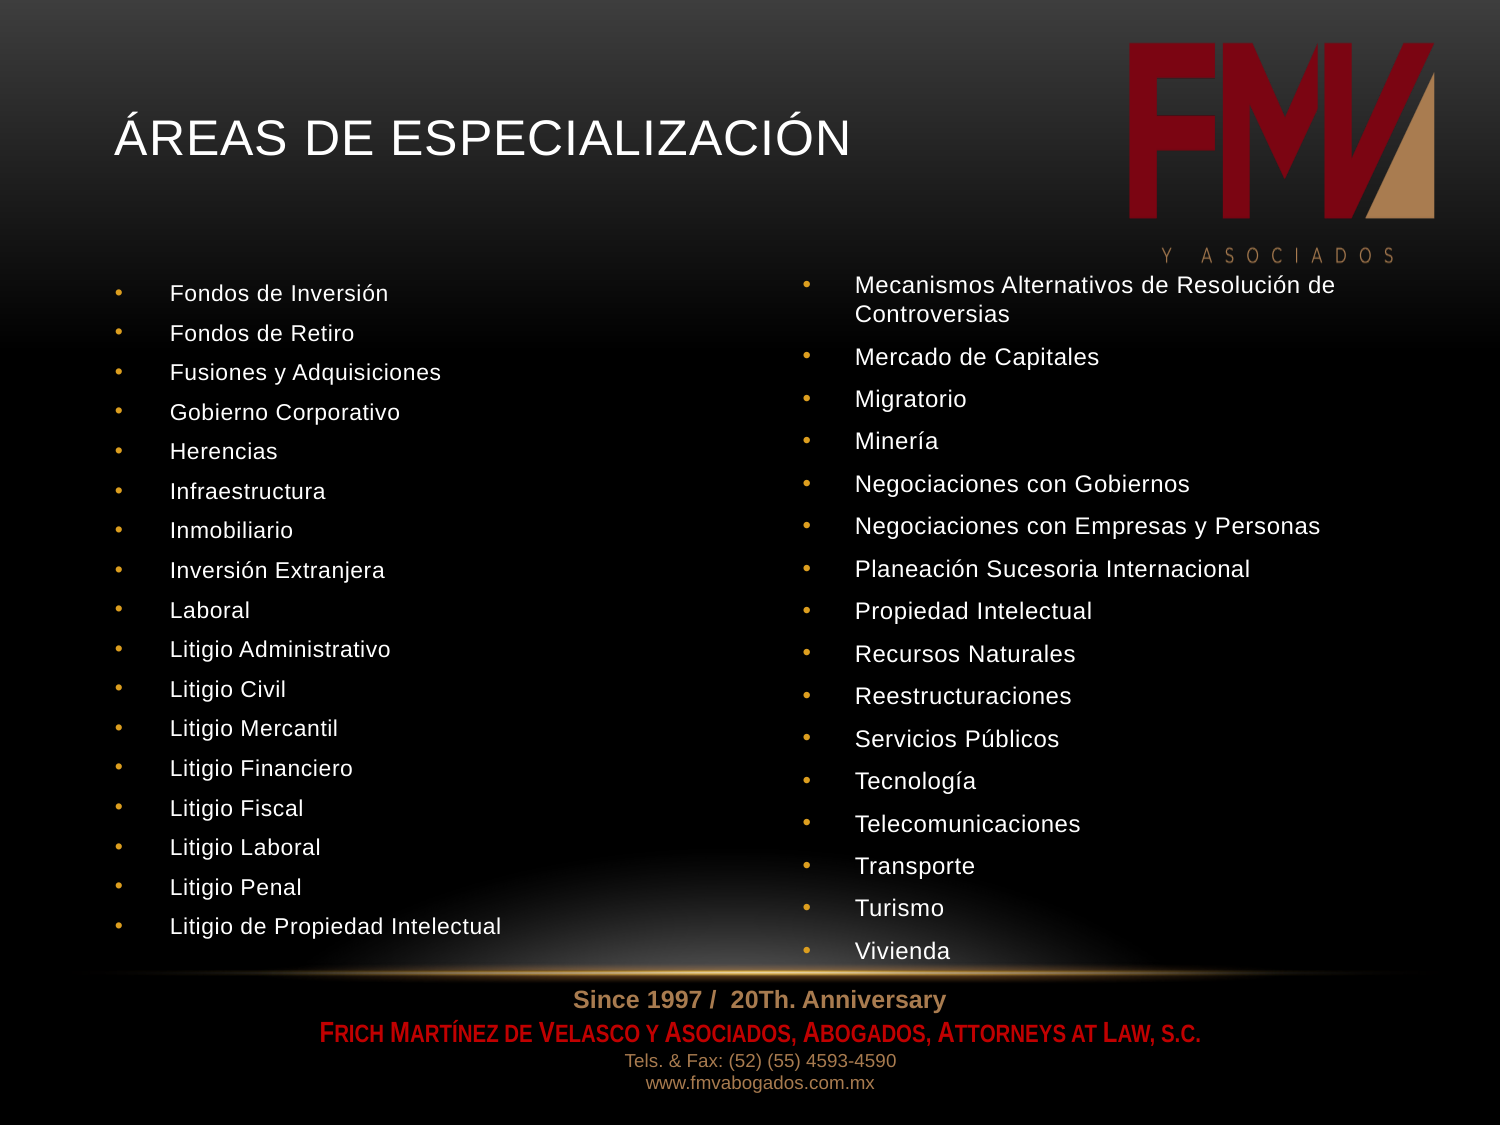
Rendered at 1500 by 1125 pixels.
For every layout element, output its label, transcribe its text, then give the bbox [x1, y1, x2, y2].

picture [0, 0, 1500, 1125]
list Mecanismos Alternativos de Resolución de Controversias Mercado de Capitales Migratorio Minería Negociaciones con Gobiernos Negociaciones con Empresas y Personas Planeación Sucesoria Internacional Propiedad Intelectual Recursos Naturales Reestructuraciones Servicios Públicos Tecnología Telecomunicaciones Transporte Turismo Vivienda [787, 219, 1400, 976]
text_box Since 1997 / 20Th. Anniversary FRICH MARTÍNEZ DE VELASCO Y ASOCIADOS, ABOGADOS, ATTORNEYS AT LAW, S.C. Tels. & Fax: (52) (55) 4593-4590 www.fmvabogados.com.mx [123, 975, 1397, 1101]
list Fondos de Inversión Fondos de Retiro Fusiones y Adquisiciones Gobierno Corporativo Herencias Infraestructura Inmobiliario Inversión Extranjera Laboral Litigio Administrativo Litigio Civil Litigio Mercantil Litigio Financiero Litigio Fiscal Litigio Laboral Litigio Penal Litigio de Propiedad Intelectual [99, 231, 713, 953]
title Áreas de Especialización [99, 45, 1093, 173]
